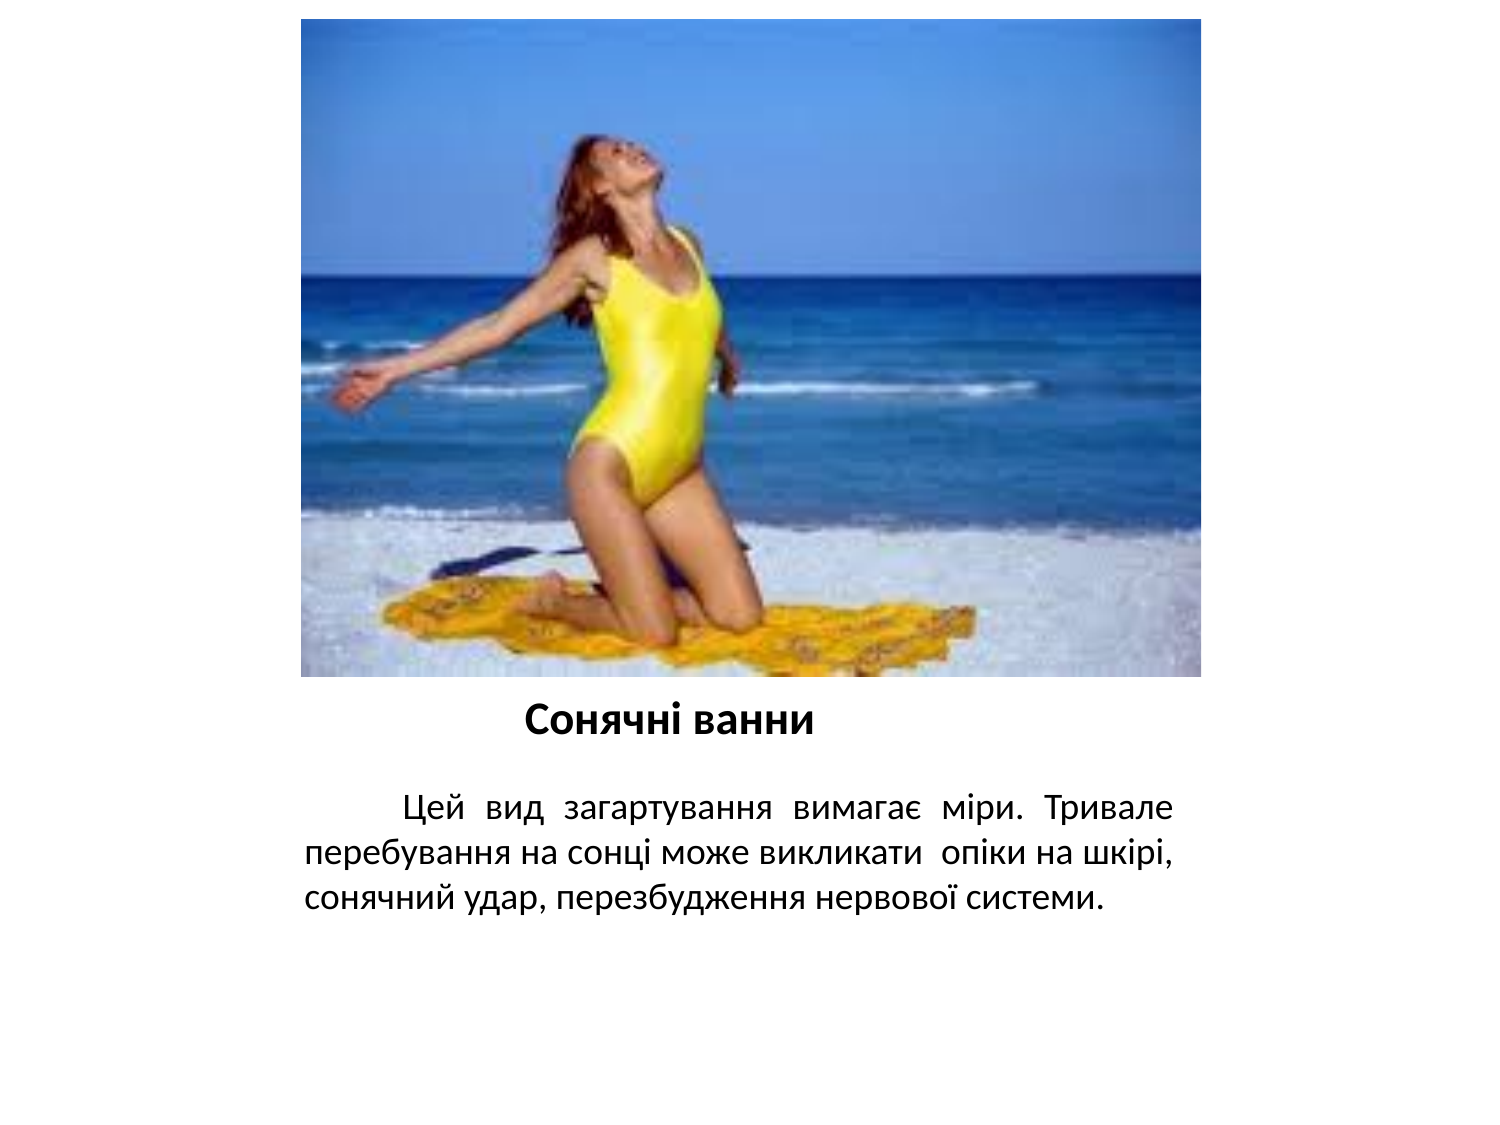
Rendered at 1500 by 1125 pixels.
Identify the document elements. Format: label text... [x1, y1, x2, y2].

title Сонячні ванни [289, 680, 1190, 752]
picture [300, 18, 1202, 678]
list Цей вид загартування вимагає міри. Тривале перебування на сонці може викликати опіки на шкірі, сонячний удар, перезбудження нервової системи. [289, 775, 1190, 988]
